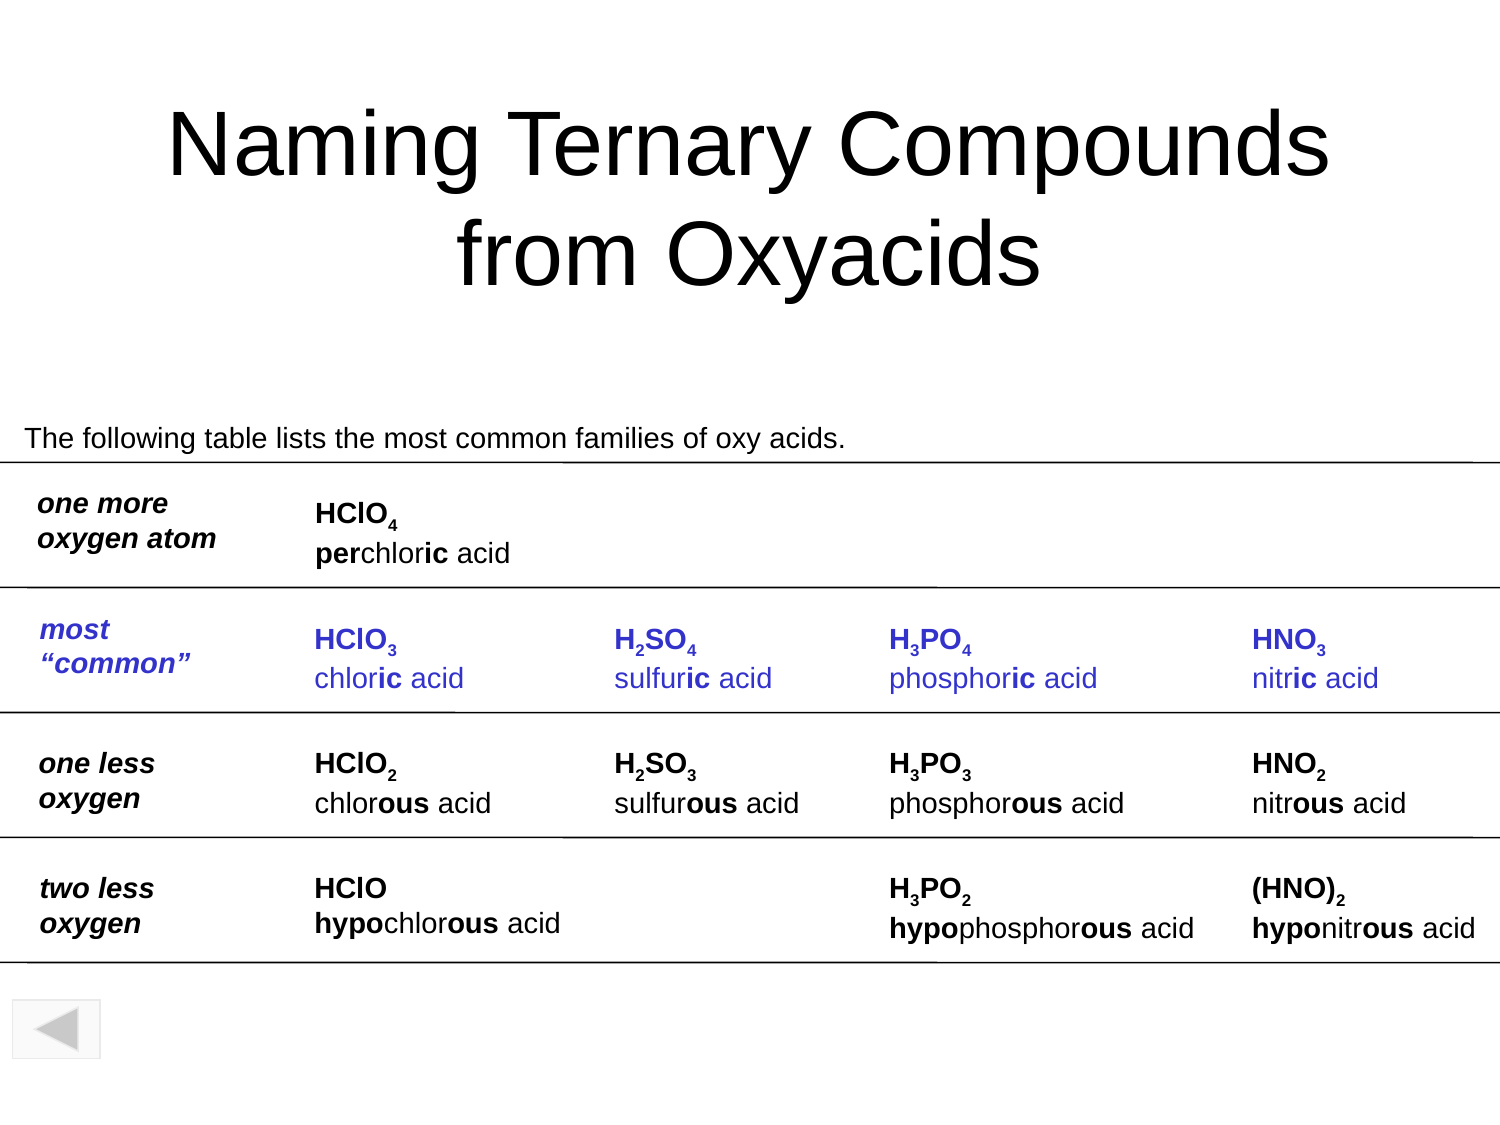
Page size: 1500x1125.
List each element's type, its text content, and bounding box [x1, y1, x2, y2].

text_box one more oxygen atom [22, 476, 232, 562]
text_box The following table lists the most common families of oxy acids. [9, 412, 863, 463]
text_box H2SO3 sulfurous acid [599, 737, 815, 827]
text_box HClO4 perchloric acid [300, 487, 526, 577]
text_box HClO2 chlorous acid [299, 737, 507, 827]
text_box (HNO)2 hyponitrous acid [1237, 862, 1491, 952]
text_box one less oxygen [23, 737, 171, 823]
title Naming Ternary Compounds from Oxyacids [112, 99, 1388, 288]
text_box H3PO4 phosphoric acid [874, 612, 1113, 702]
text_box most “common” [24, 602, 206, 688]
text_box H2SO4 sulfuric acid [599, 612, 788, 702]
text_box HNO2 nitrous acid [1237, 737, 1422, 827]
text_box HClO hypochlorous acid [299, 862, 576, 948]
text_box H3PO3 phosphorous acid [874, 737, 1140, 827]
text_box HClO3 chloric acid [299, 612, 480, 702]
text_box HNO3 nitric acid [1237, 612, 1394, 702]
text_box [12, 999, 100, 1059]
text_box two less oxygen [24, 862, 170, 948]
text_box H3PO2 hypophosphorous acid [874, 862, 1210, 952]
